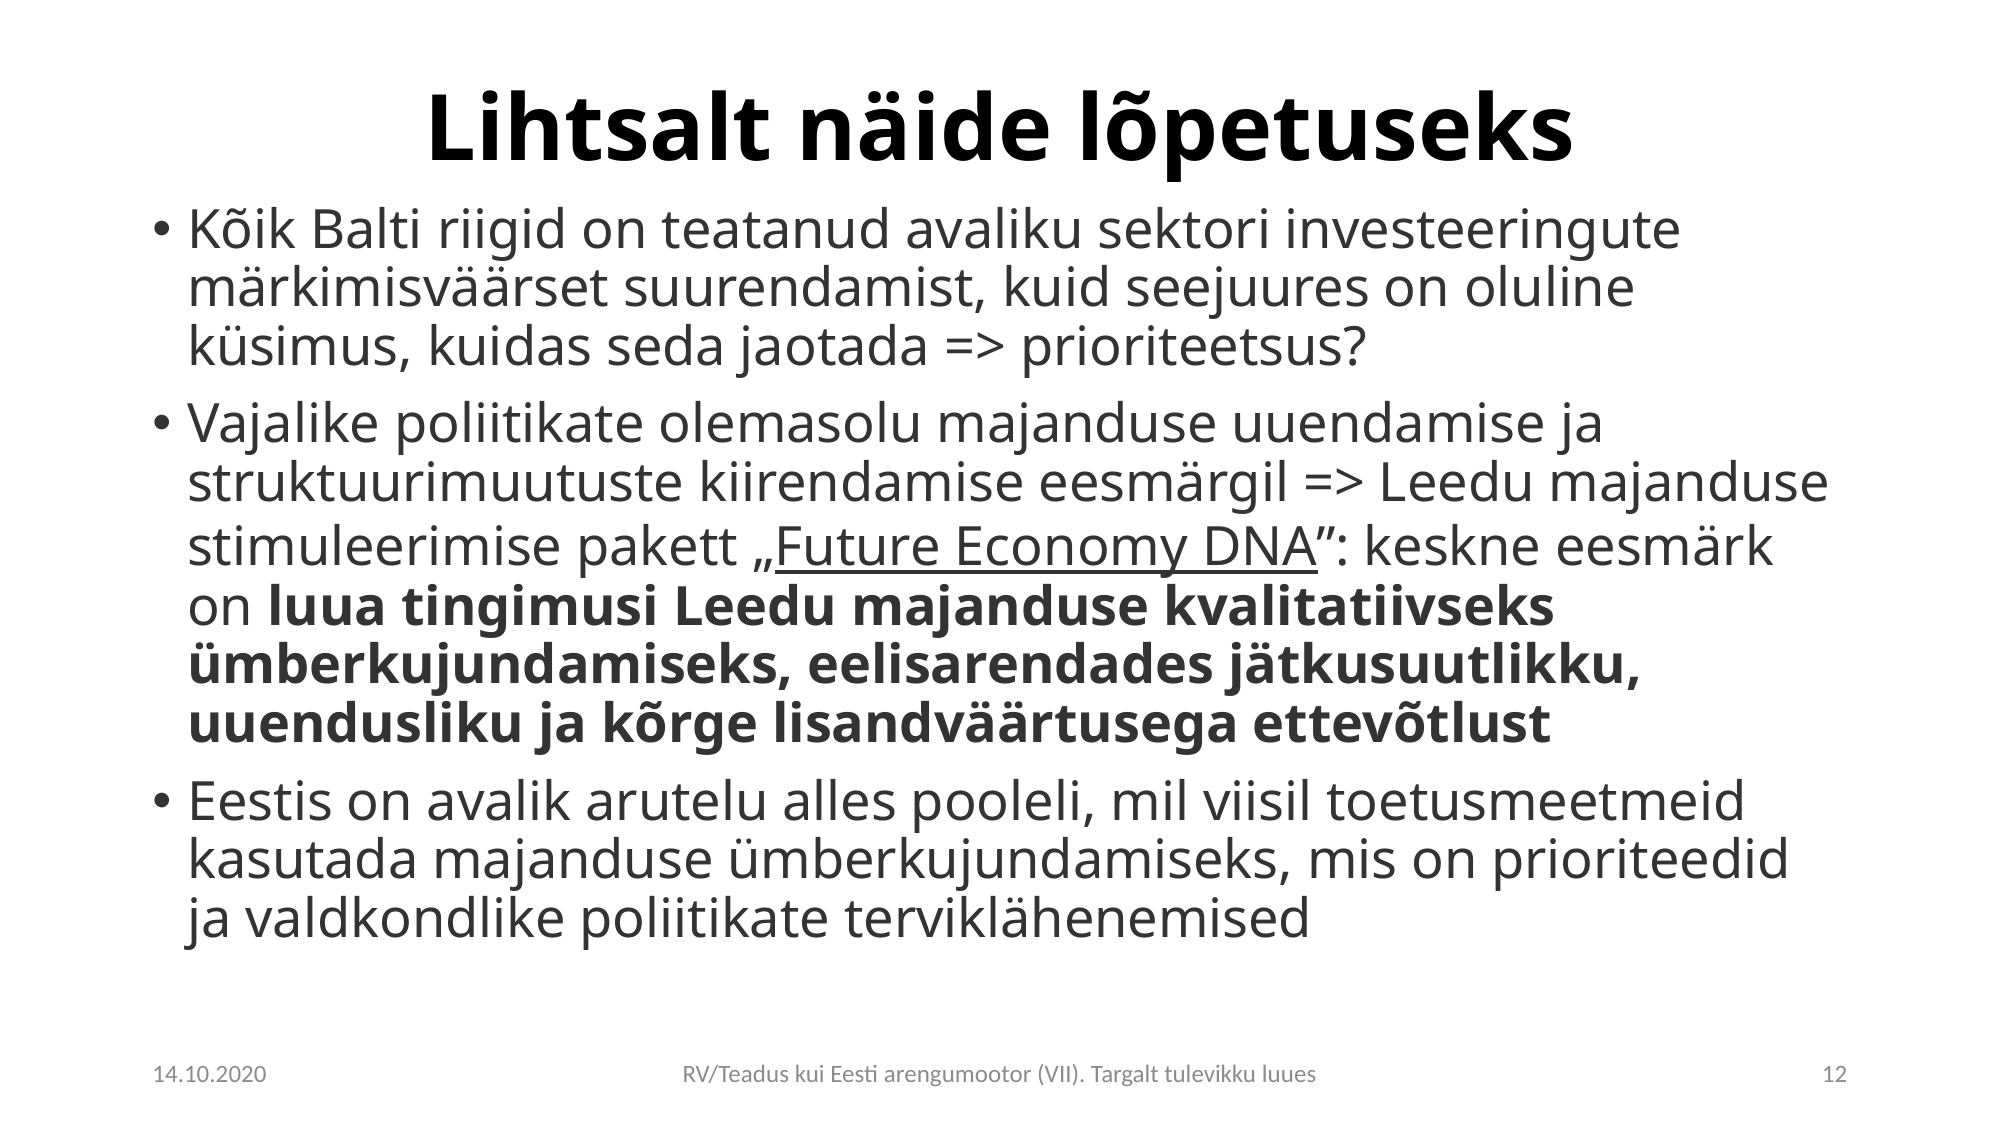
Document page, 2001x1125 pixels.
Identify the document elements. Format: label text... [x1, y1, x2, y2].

slide_number 12 [1412, 1042, 1863, 1103]
footer RV/Teadus kui Eesti arengumootor (VII). Targalt tulevikku luues [662, 1042, 1338, 1103]
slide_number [137, 1042, 588, 1103]
list Kõik Balti riigid on teatanud avaliku sektori investeeringute märkimisväärset suurendamist, kuid seejuures on oluline küsimus, kuidas seda jaotada => prioriteetsus? Vajalike poliitikate olemasolu majanduse uuendamise ja struktuurimuutuste kiirendamise eesmärgil => Leedu majanduse stimuleerimise pakett „Future Economy DNA”: keskne eesmärk on luua tingimusi Leedu majanduse kvalitatiivseks ümberkujundamiseks, eelisarendades jätkusuutlikku, uuendusliku ja kõrge lisandväärtusega ettevõtlust Eestis on avalik arutelu alles pooleli, mil viisil toetusmeetmeid kasutada majanduse ümberkujundamiseks, mis on prioriteedid ja valdkondlike poliitikate terviklähenemised [137, 193, 1863, 1015]
title Lihtsalt näide lõpetuseks [137, 22, 1863, 193]
